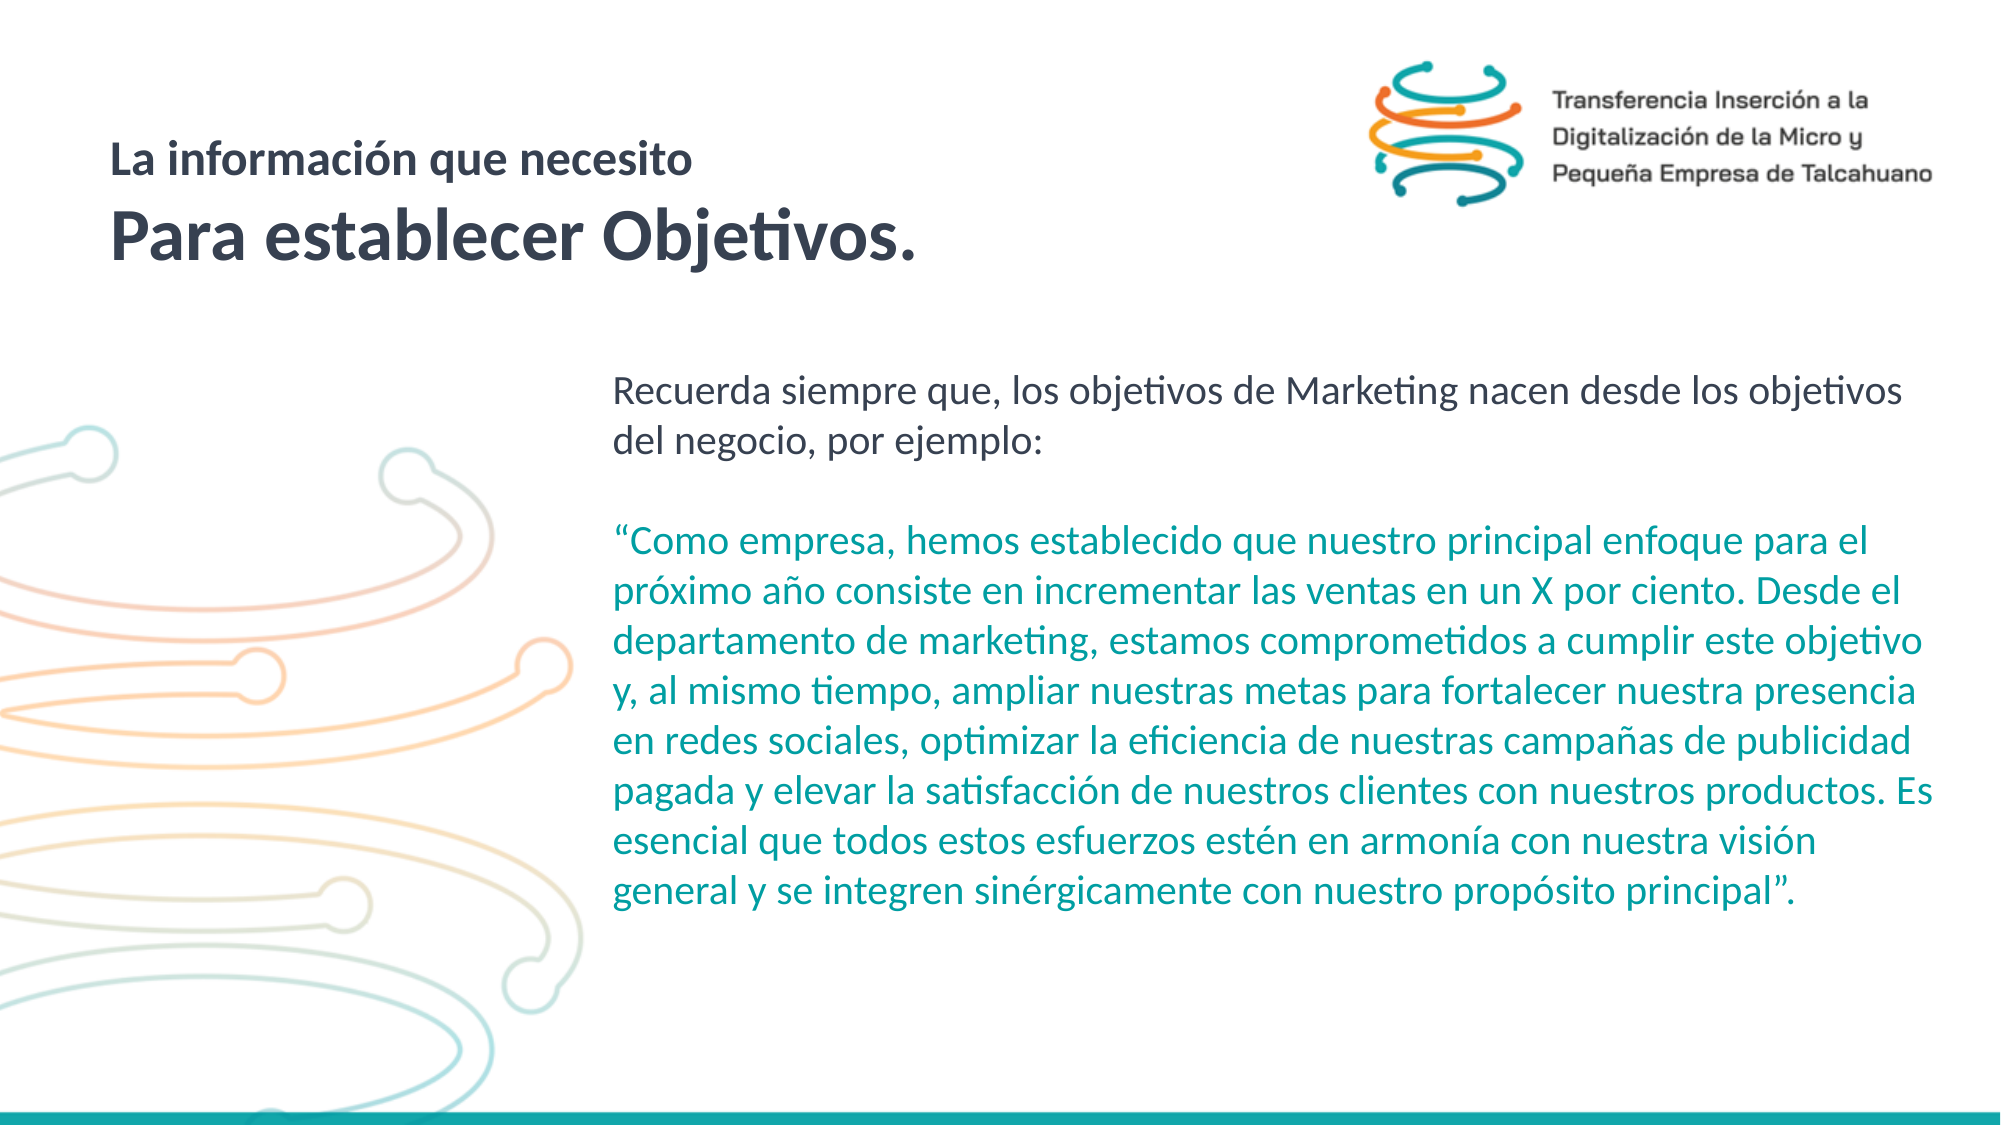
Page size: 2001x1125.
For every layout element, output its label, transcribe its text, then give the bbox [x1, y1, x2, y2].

text_box La información que necesito Para establecer Objetivos. [95, 118, 1630, 284]
picture [0, 0, 2001, 1125]
text_box Recuerda siempre que, los objetivos de Marketing nacen desde los objetivos del negocio, por ejemplo: “Como empresa, hemos establecido que nuestro principal enfoque para el próximo año consiste en incrementar las ventas en un X por ciento. Desde el departamento de marketing, estamos comprometidos a cumplir este objetivo y, al mismo tiempo, ampliar nuestras metas para fortalecer nuestra presencia en redes sociales, optimizar la eficiencia de nuestras campañas de publicidad pagada y elevar la satisfacción de nuestros clientes con nuestros productos. Es esencial que todos estos esfuerzos estén en armonía con nuestra visión general y se integren sinérgicamente con nuestro propósito principal”. [597, 355, 1955, 921]
